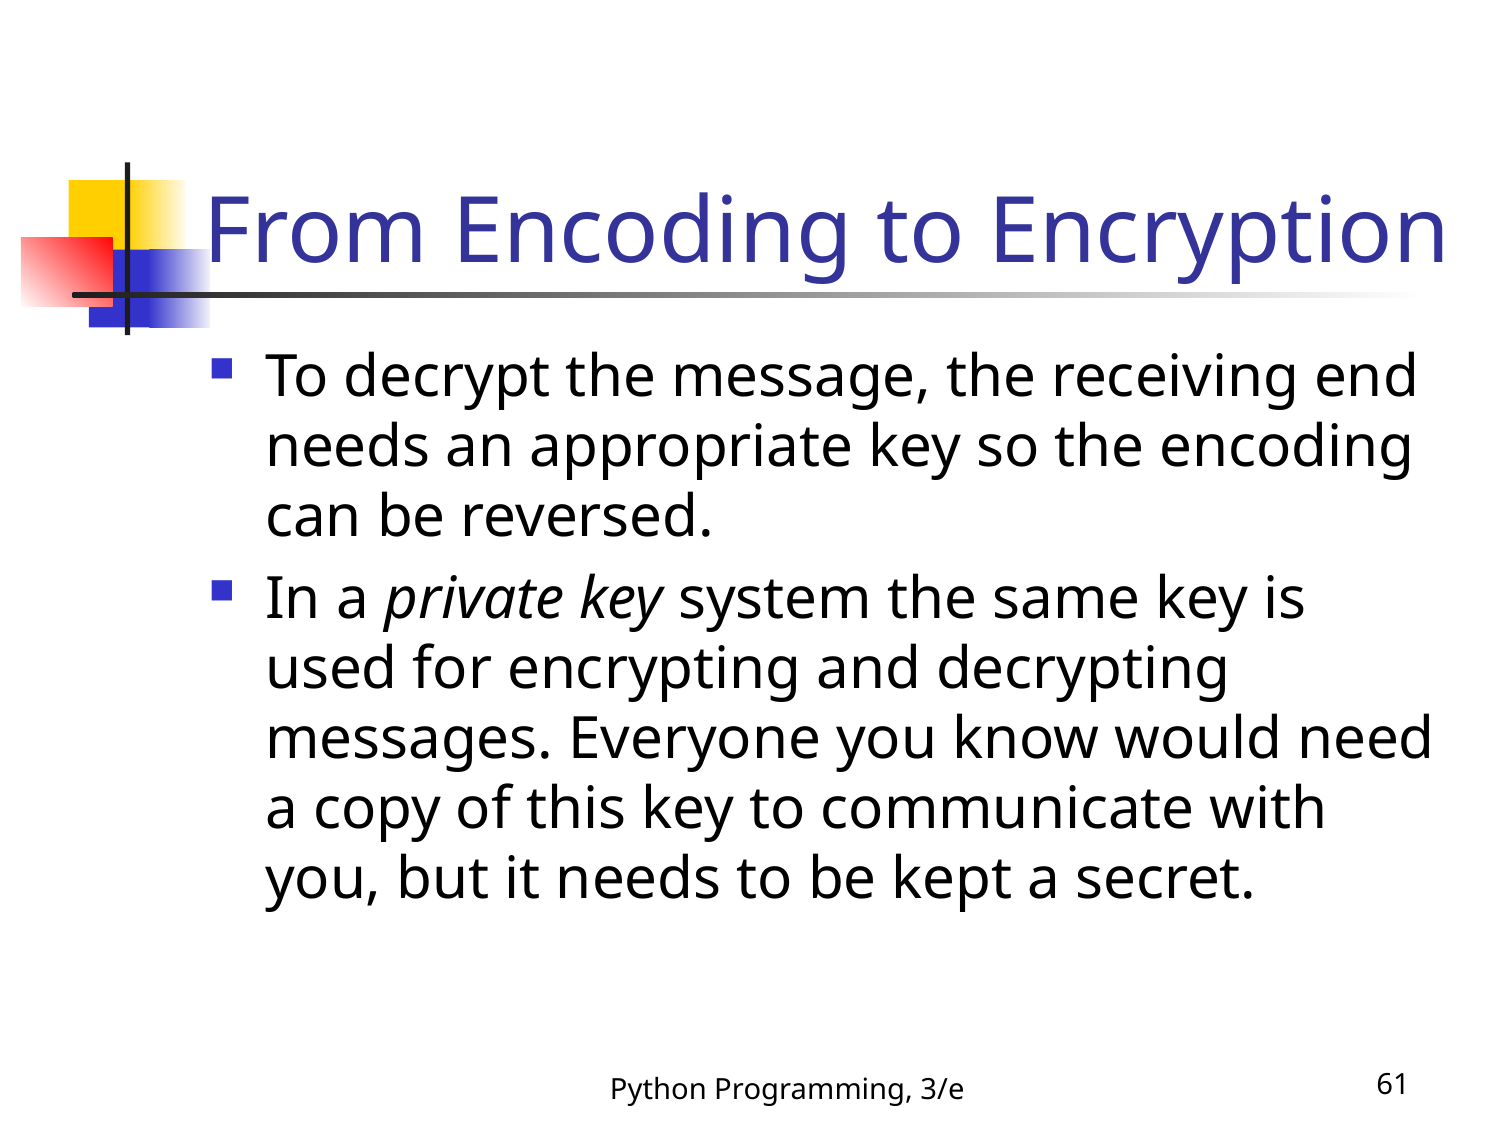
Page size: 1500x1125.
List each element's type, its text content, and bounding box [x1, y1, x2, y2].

footer Python Programming, 3/e [549, 1037, 1026, 1113]
slide_number 61 [1112, 1037, 1426, 1113]
title From Encoding to Encryption [188, 101, 1468, 289]
list To decrypt the message, the receiving end needs an appropriate key so the encoding can be reversed. In a private key system the same key is used for encrypting and decrypting messages. Everyone you know would need a copy of this key to communicate with you, but it needs to be kept a secret. [193, 331, 1469, 1006]
